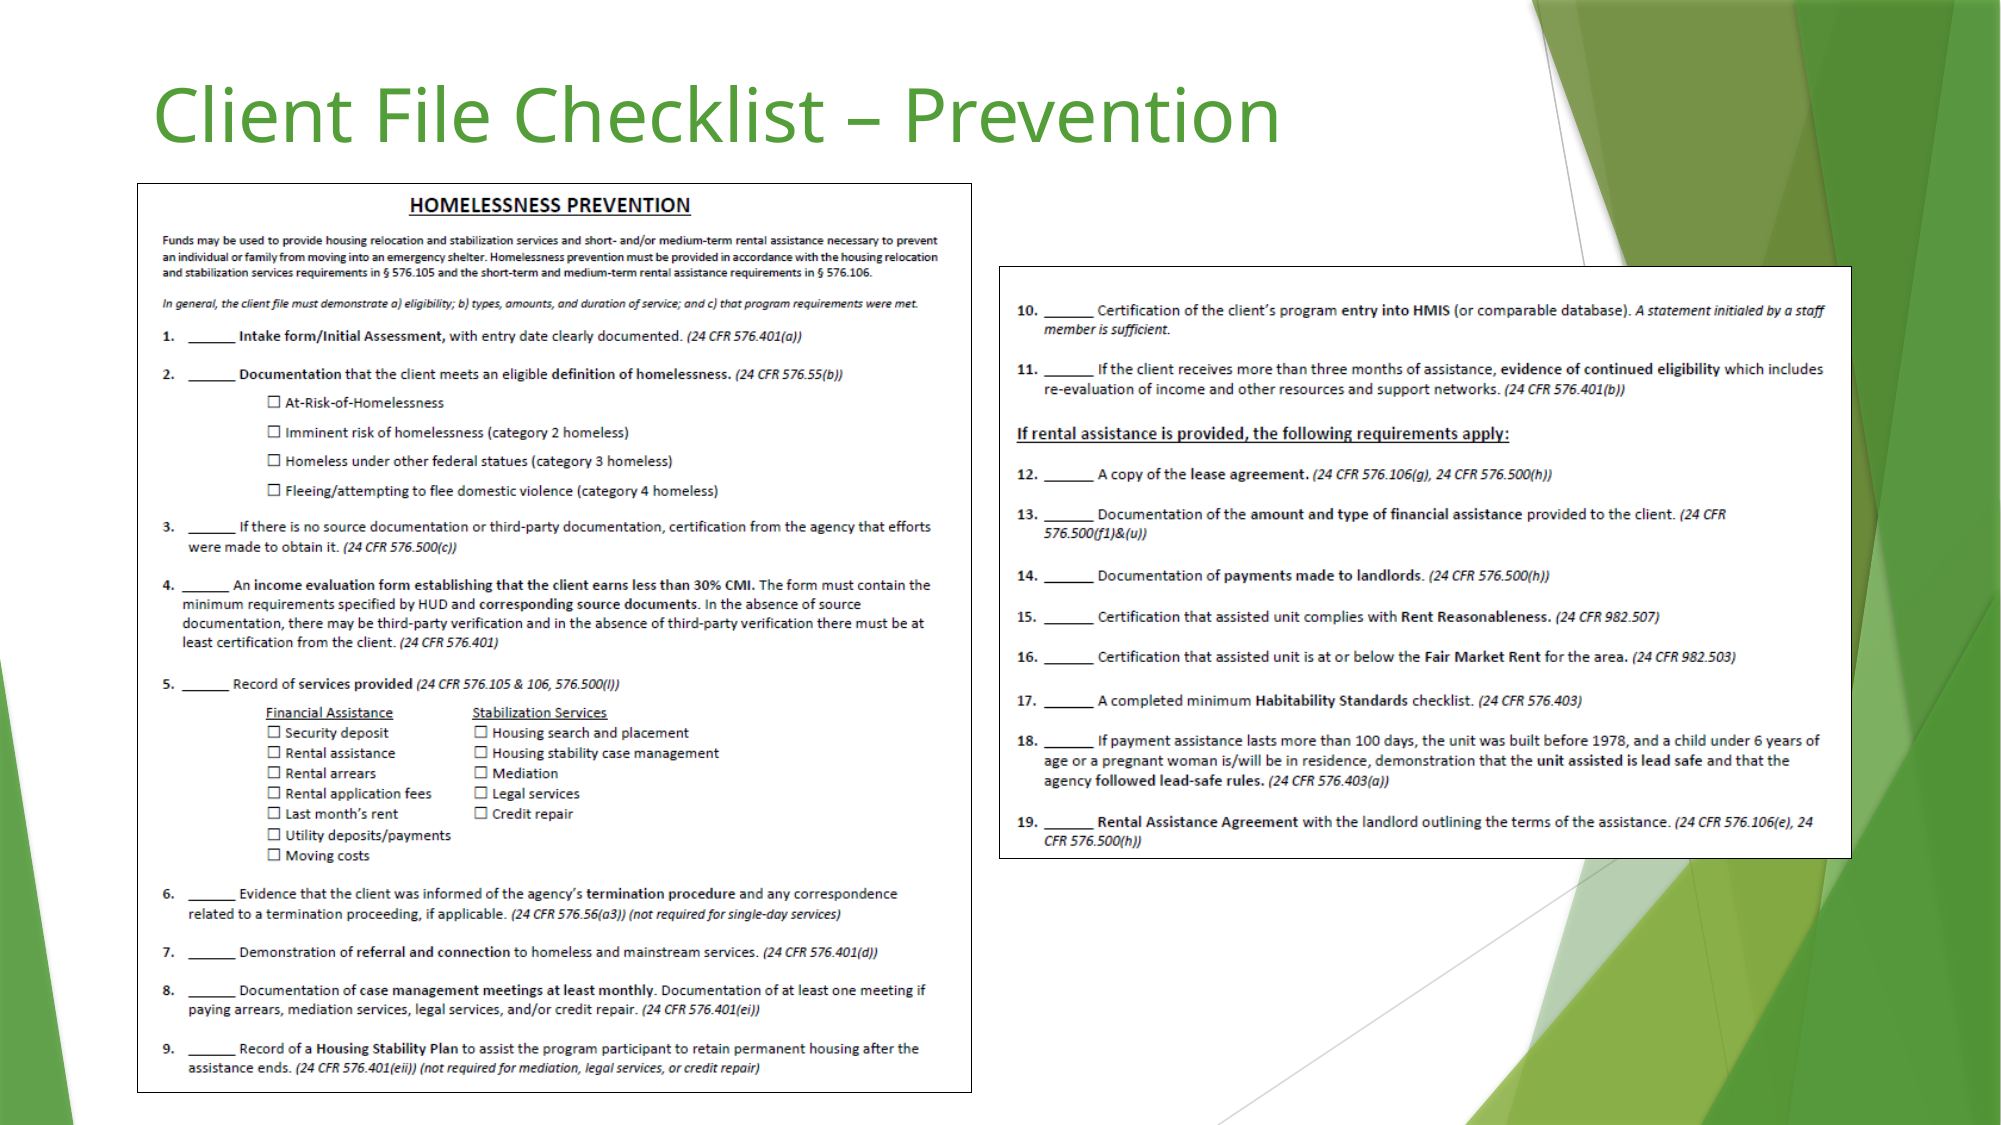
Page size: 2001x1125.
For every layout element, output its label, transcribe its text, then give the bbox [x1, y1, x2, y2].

picture [999, 265, 1852, 860]
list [136, 183, 972, 1093]
title Client File Checklist – Prevention [137, 59, 1863, 201]
